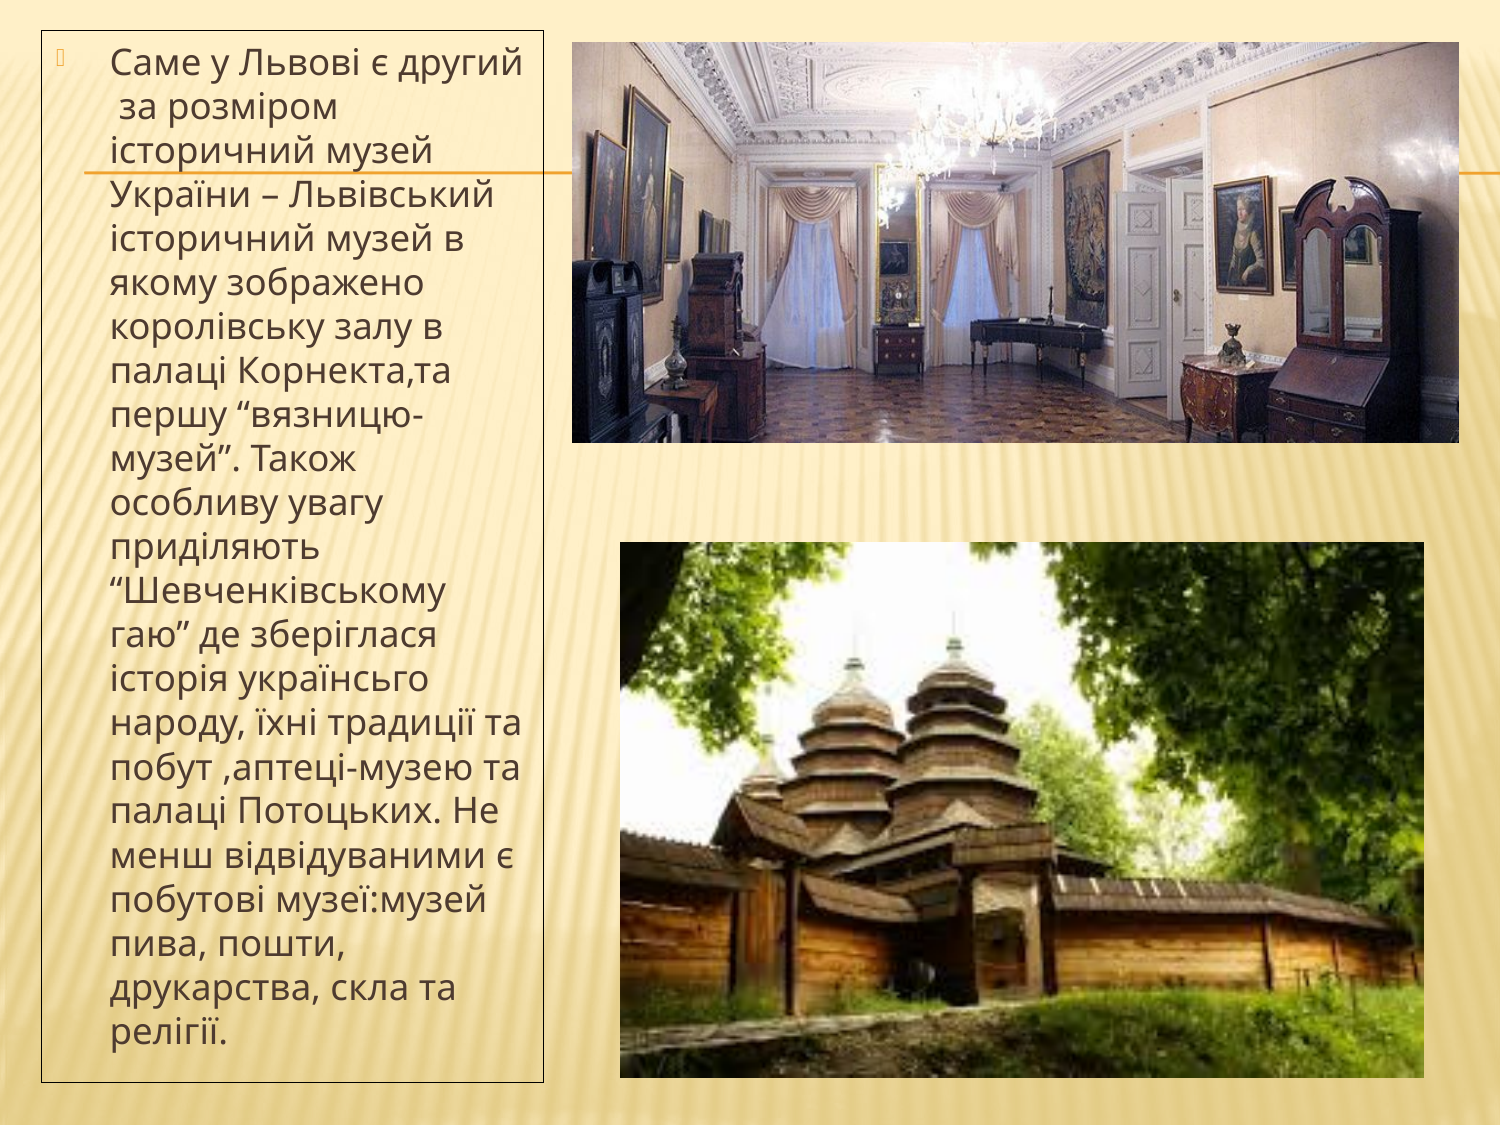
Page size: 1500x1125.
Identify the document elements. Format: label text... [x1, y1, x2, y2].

picture [572, 42, 1459, 444]
list Саме у Львові є другий за розміром історичний музей України – Львівський історичний музей в якому зображено королівську залу в палаці Корнекта,та першу “вязницю-музей”. Також особливу увагу приділяють “Шевченківському гаю” де зберіглася історія українсьго народу, їхні традиції та побут ,аптеці-музею та палаці Потоцьких. Не менш відвідуваними є побутові музеї:музей пива, пошти, друкарства, скла та релігії. [41, 30, 544, 1083]
picture [619, 542, 1424, 1078]
